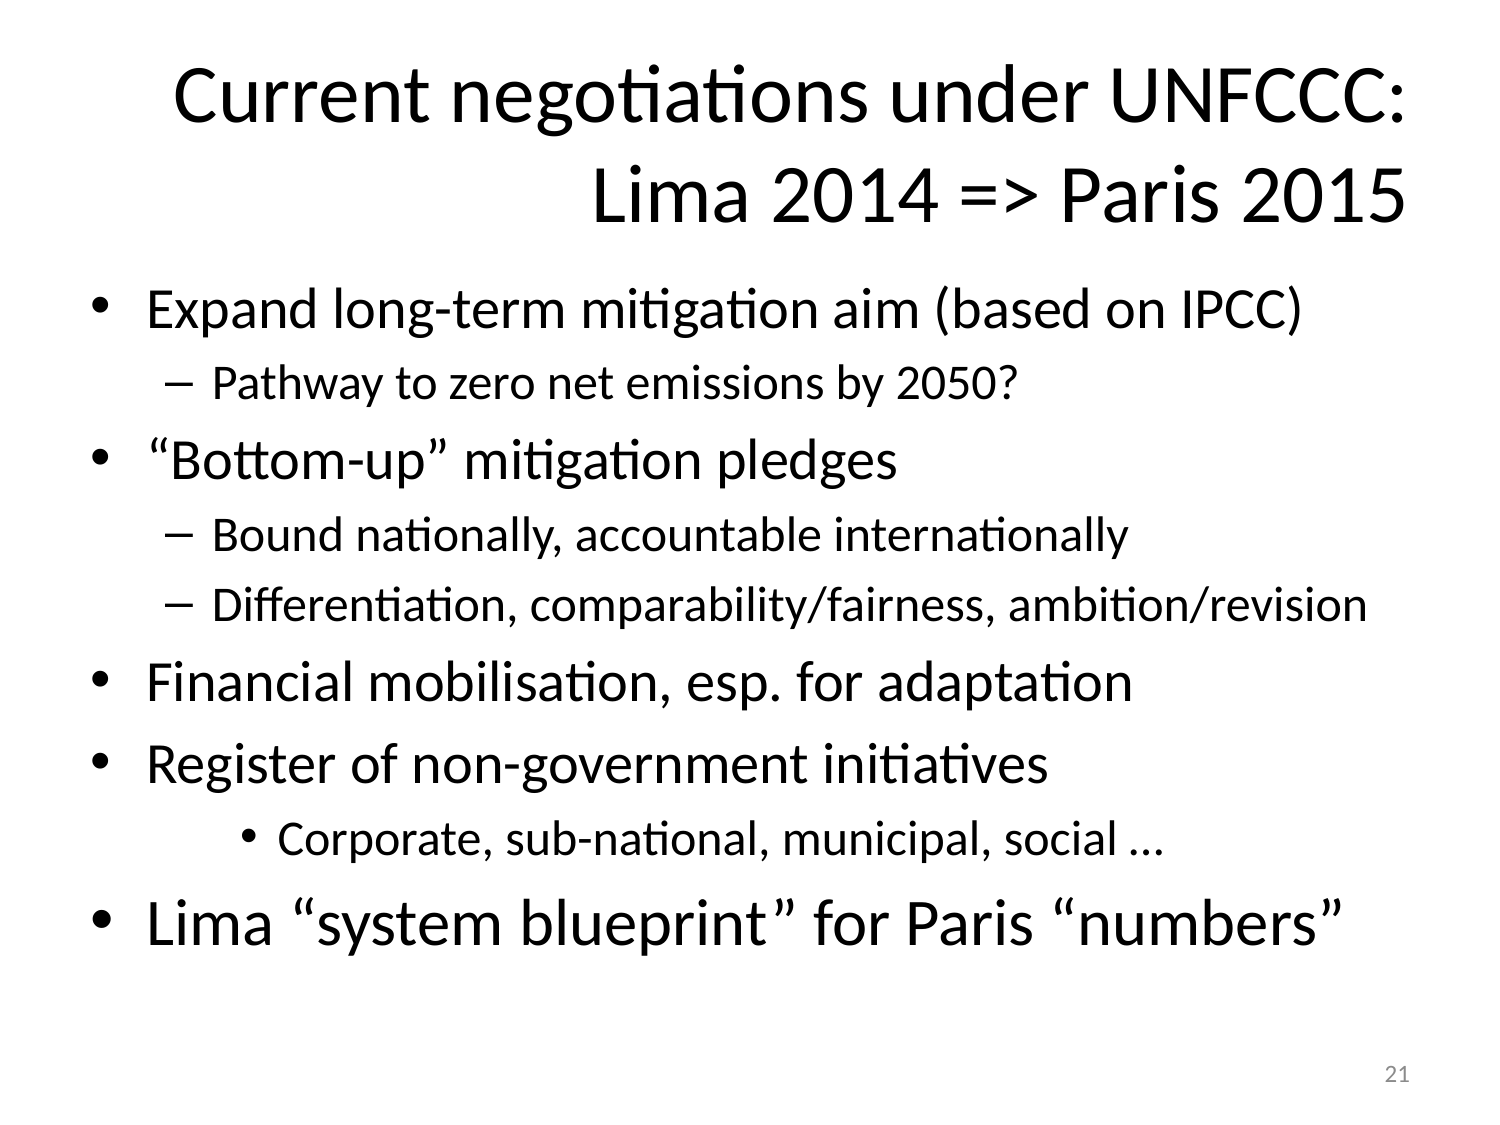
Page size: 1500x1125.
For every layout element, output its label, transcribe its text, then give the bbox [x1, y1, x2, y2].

slide_number 21 [1074, 1042, 1425, 1103]
list Expand long-term mitigation aim (based on IPCC) Pathway to zero net emissions by 2050? “Bottom-up” mitigation pledges Bound nationally, accountable internationally Differentiation, comparability/fairness, ambition/revision Financial mobilisation, esp. for adaptation Register of non-government initiatives Corporate, sub-national, municipal, social … Lima “system blueprint” for Paris “numbers” [74, 262, 1426, 1006]
title Current negotiations under UNFCCC: Lima 2014 => Paris 2015 [74, 44, 1426, 233]
